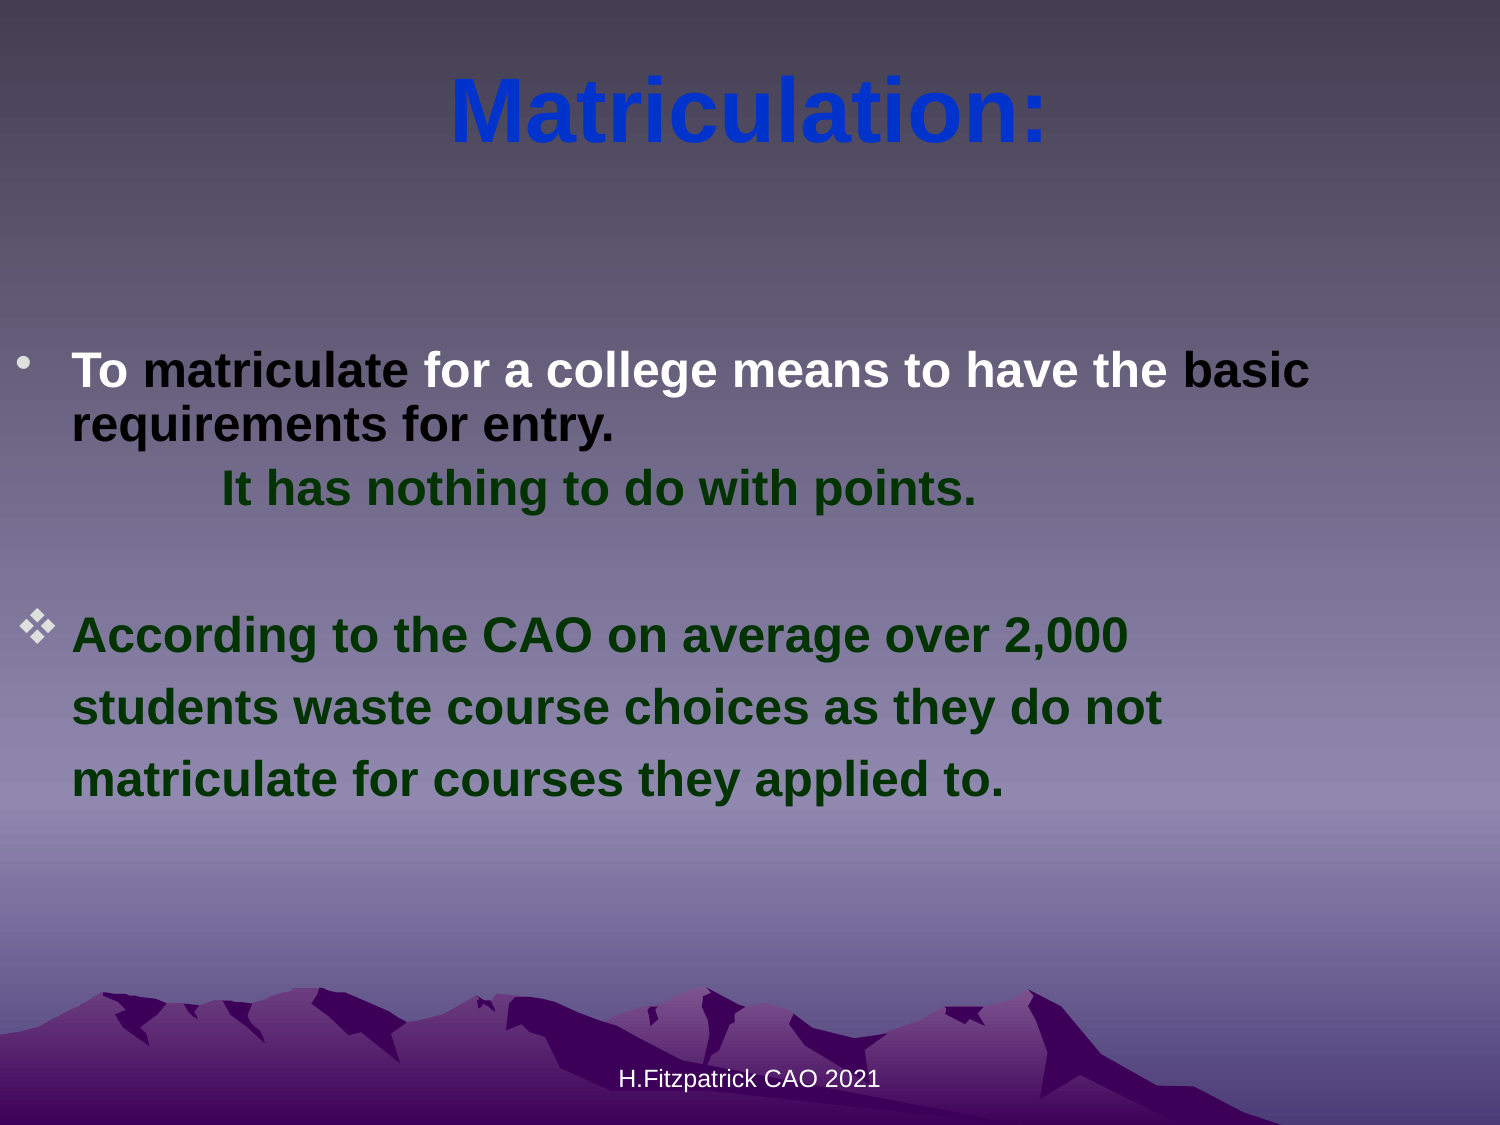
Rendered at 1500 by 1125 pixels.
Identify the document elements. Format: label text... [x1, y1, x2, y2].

footer H.Fitzpatrick CAO 2021 [512, 1025, 988, 1100]
title Matriculation: [0, 37, 1500, 175]
list To matriculate for a college means to have the basic requirements for entry. It has nothing to do with points. According to the CAO on average over 2,000 students waste course choices as they do not matriculate for courses they applied to. [0, 266, 1349, 870]
